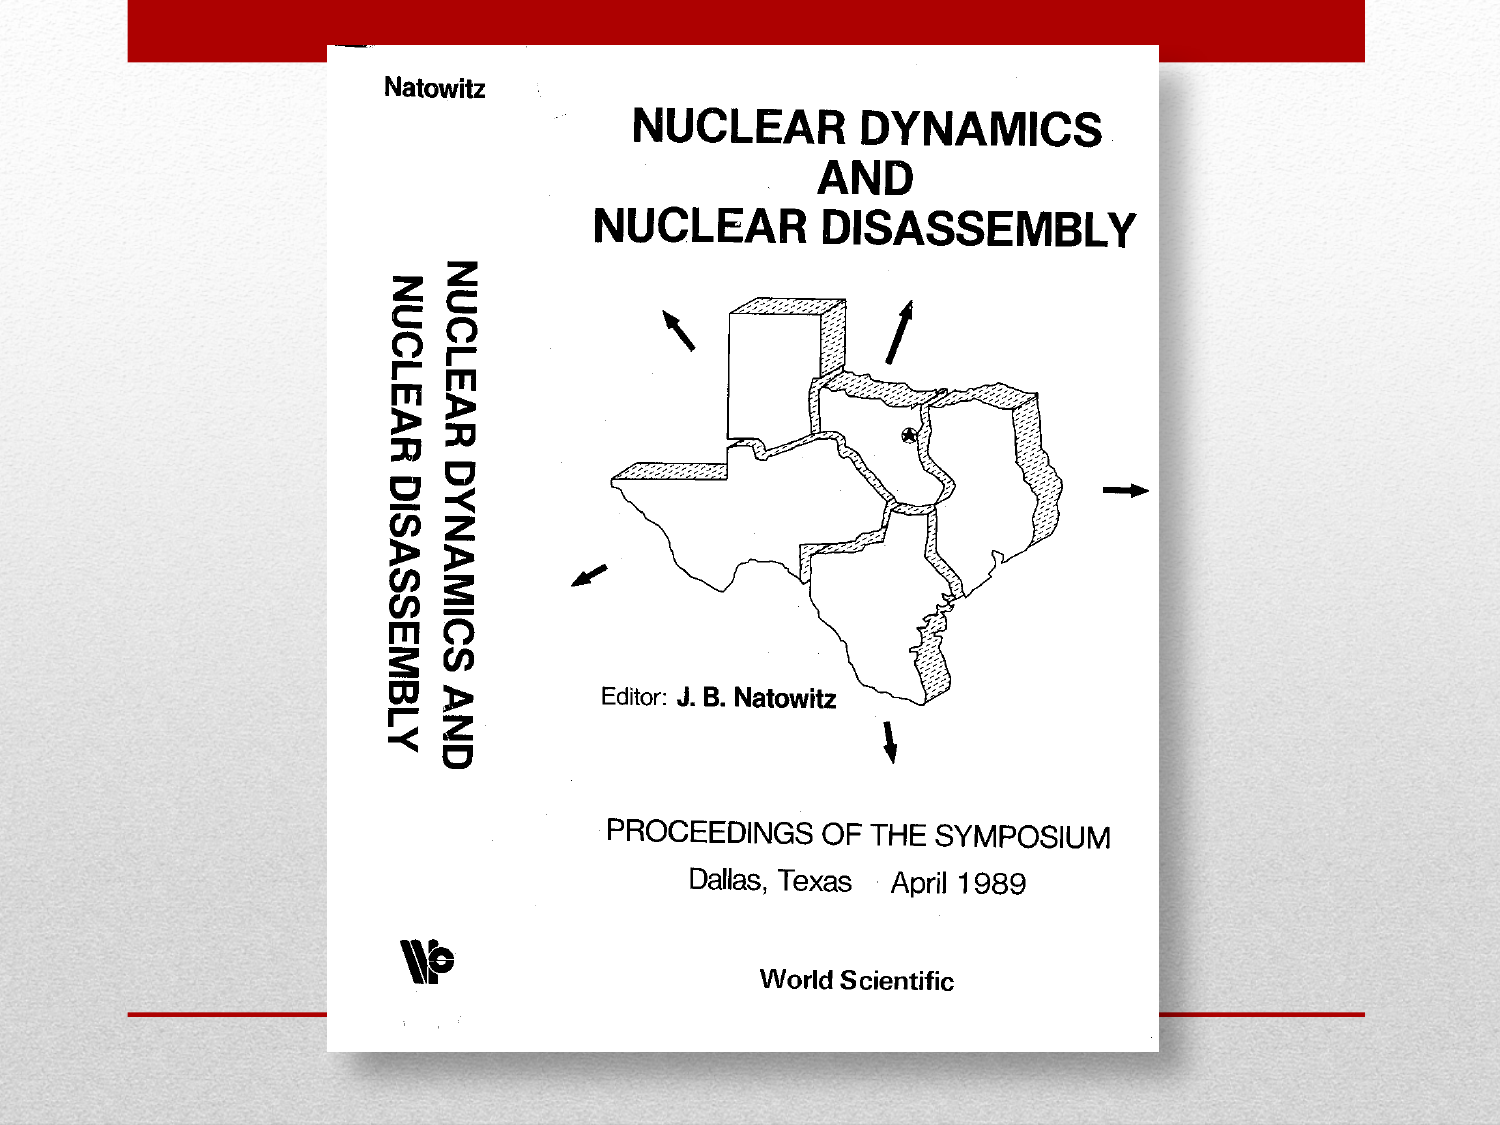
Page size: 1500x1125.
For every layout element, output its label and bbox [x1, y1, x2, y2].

picture [327, 45, 1160, 1053]
